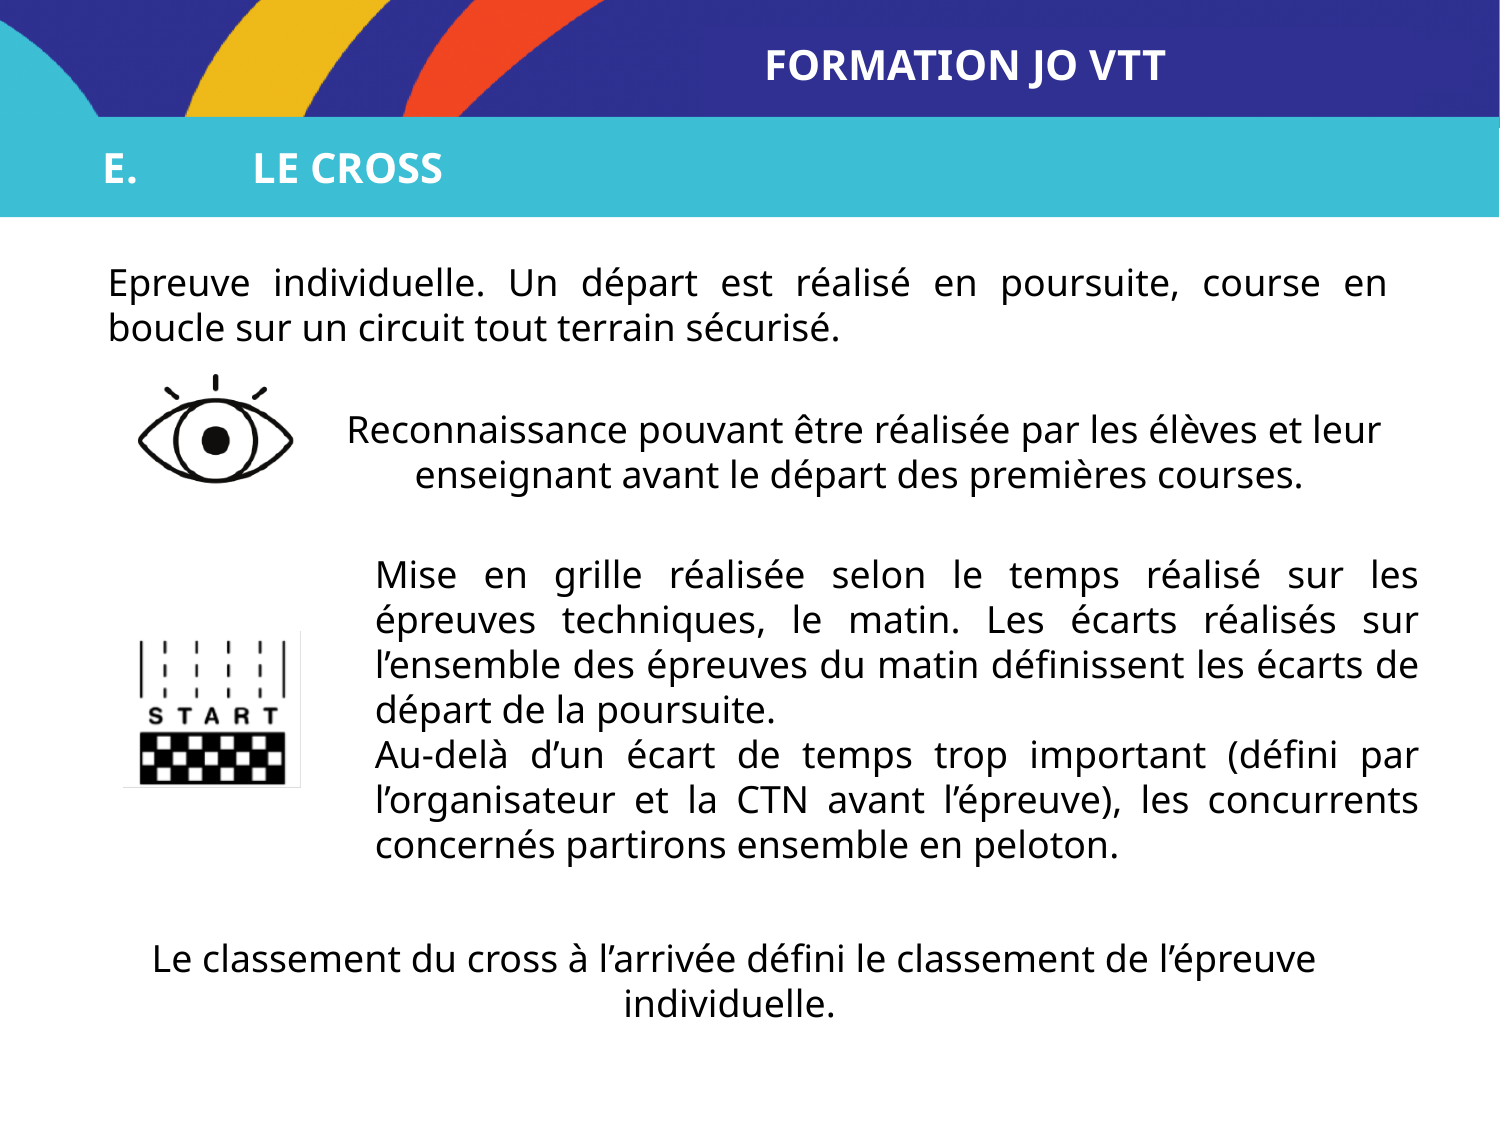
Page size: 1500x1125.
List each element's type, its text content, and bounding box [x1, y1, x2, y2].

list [0, 0, 1500, 128]
picture [123, 631, 302, 789]
text_box Mise en grille réalisée selon le temps réalisé sur les épreuves techniques, le matin. Les écarts réalisés sur l’ensemble des épreuves du matin définissent les écarts de départ de la poursuite. Au-delà d’un écart de temps trop important (défini par l’organisateur et la CTN avant l’épreuve), les concurrents concernés partirons ensemble en peloton. [360, 543, 1435, 874]
text_box Epreuve individuelle. Un départ est réalisé en poursuite, course en boucle sur un circuit tout terrain sécurisé. [93, 251, 1405, 356]
text_box Le classement du cross à l’arrivée défini le classement de l’épreuve individuelle. [64, 927, 1405, 1033]
text_box E. LE CROSS [0, 128, 1499, 218]
picture [123, 369, 300, 487]
text_box Reconnaissance pouvant être réalisée par les élèves et leur enseignant avant le départ des premières courses. [324, 398, 1405, 504]
